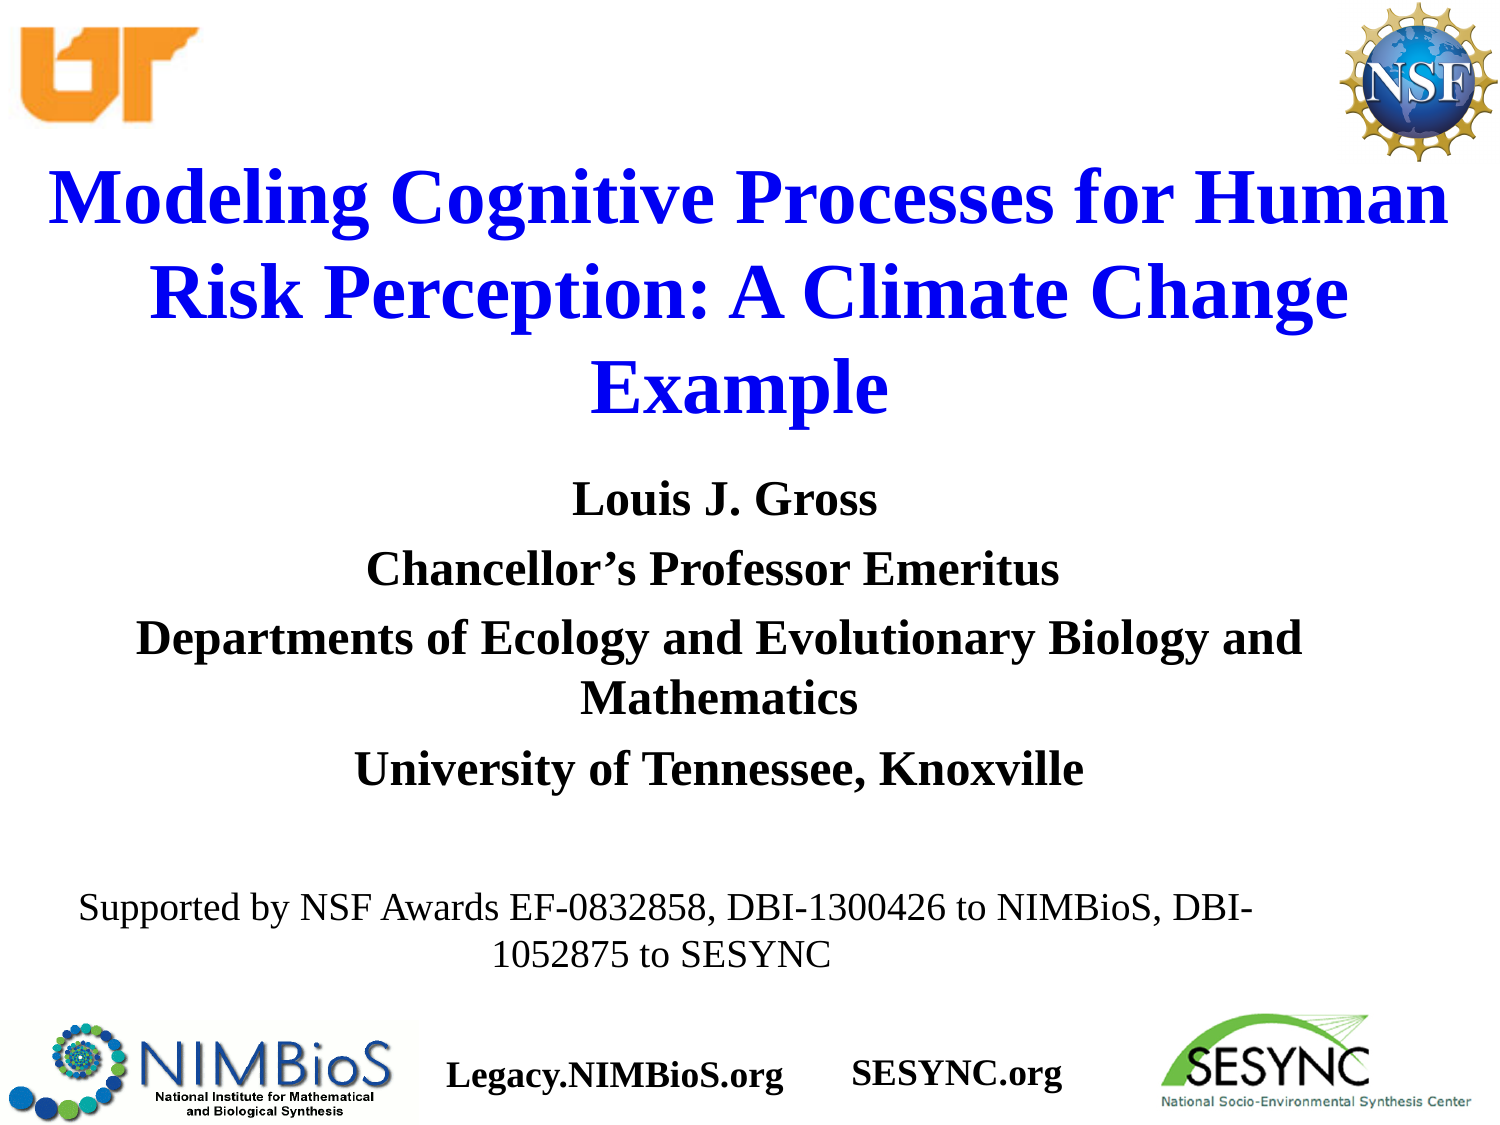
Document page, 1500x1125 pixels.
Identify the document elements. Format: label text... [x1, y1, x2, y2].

picture [1, 22, 210, 129]
picture [1152, 1002, 1480, 1114]
text_box Legacy.NIMBioS.org [423, 1042, 812, 1102]
text_box Supported by NSF Awards EF-0832858, DBI-1300426 to NIMBioS, DBI-1052875 to SESYNC [37, 873, 1296, 983]
picture [1337, 0, 1500, 164]
picture [0, 1020, 419, 1125]
text_box SESYNC.org [775, 1040, 1139, 1100]
text_box Louis J. Gross Chancellor’s Professor Emeritus Departments of Ecology and Evolutionary Biology and Mathematics University of Tennessee, Knoxville [20, 457, 1418, 715]
title Modeling Cognitive Processes for Human Risk Perception: A Climate Change Example [20, 155, 1480, 419]
